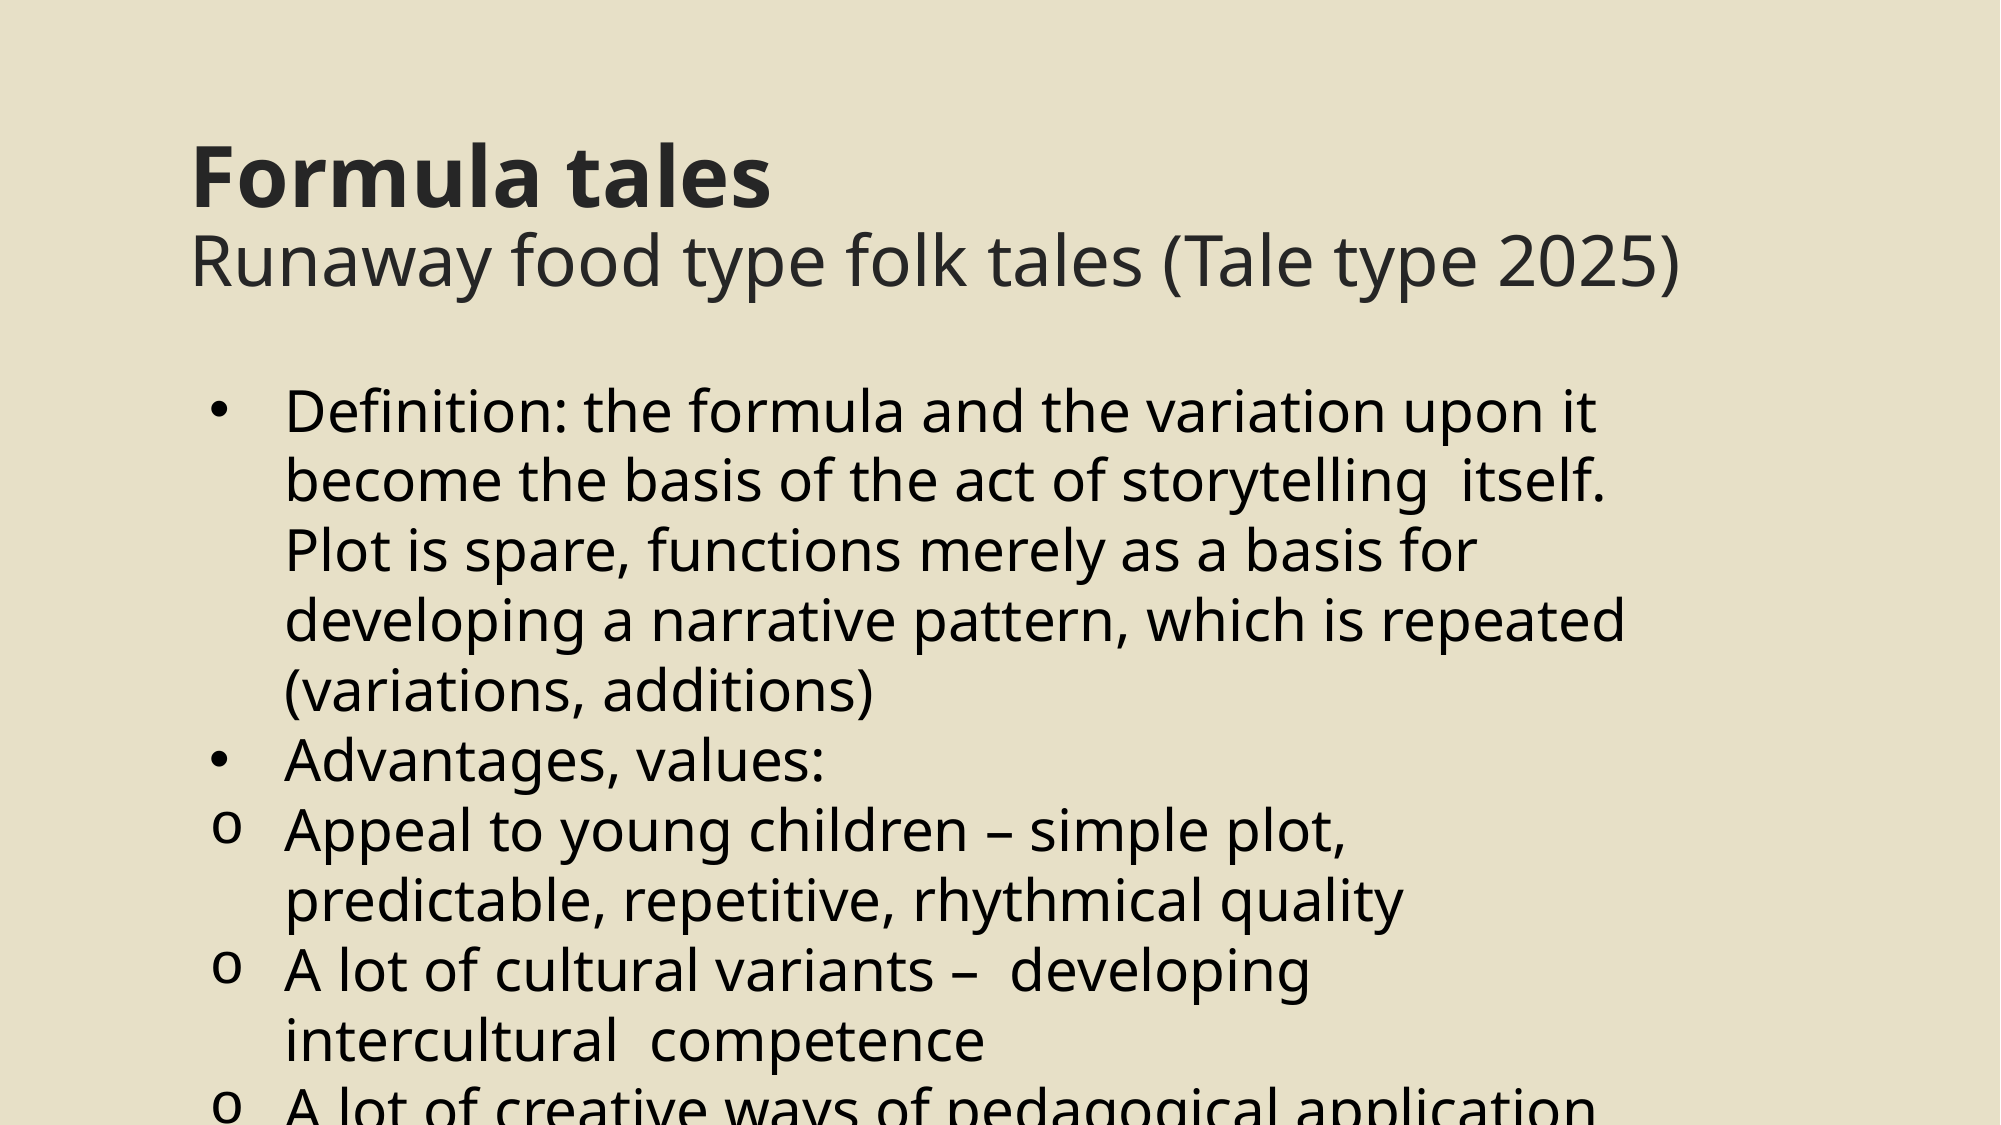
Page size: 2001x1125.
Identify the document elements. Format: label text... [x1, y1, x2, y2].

text_box Definition: the formula and the variation upon it become the basis of the act of storytelling itself. Plot is spare, functions merely as a basis for developing a narrative pattern, which is repeated (variations, additions) Advantages, values: Appeal to young children – simple plot, predictable, repetitive, rhythmical quality A lot of cultural variants – developing intercultural competence A lot of creative ways of pedagogical application [194, 366, 1652, 1125]
title Formula tales Runaway food type folk tales (Tale type 2025) [174, 105, 1825, 331]
